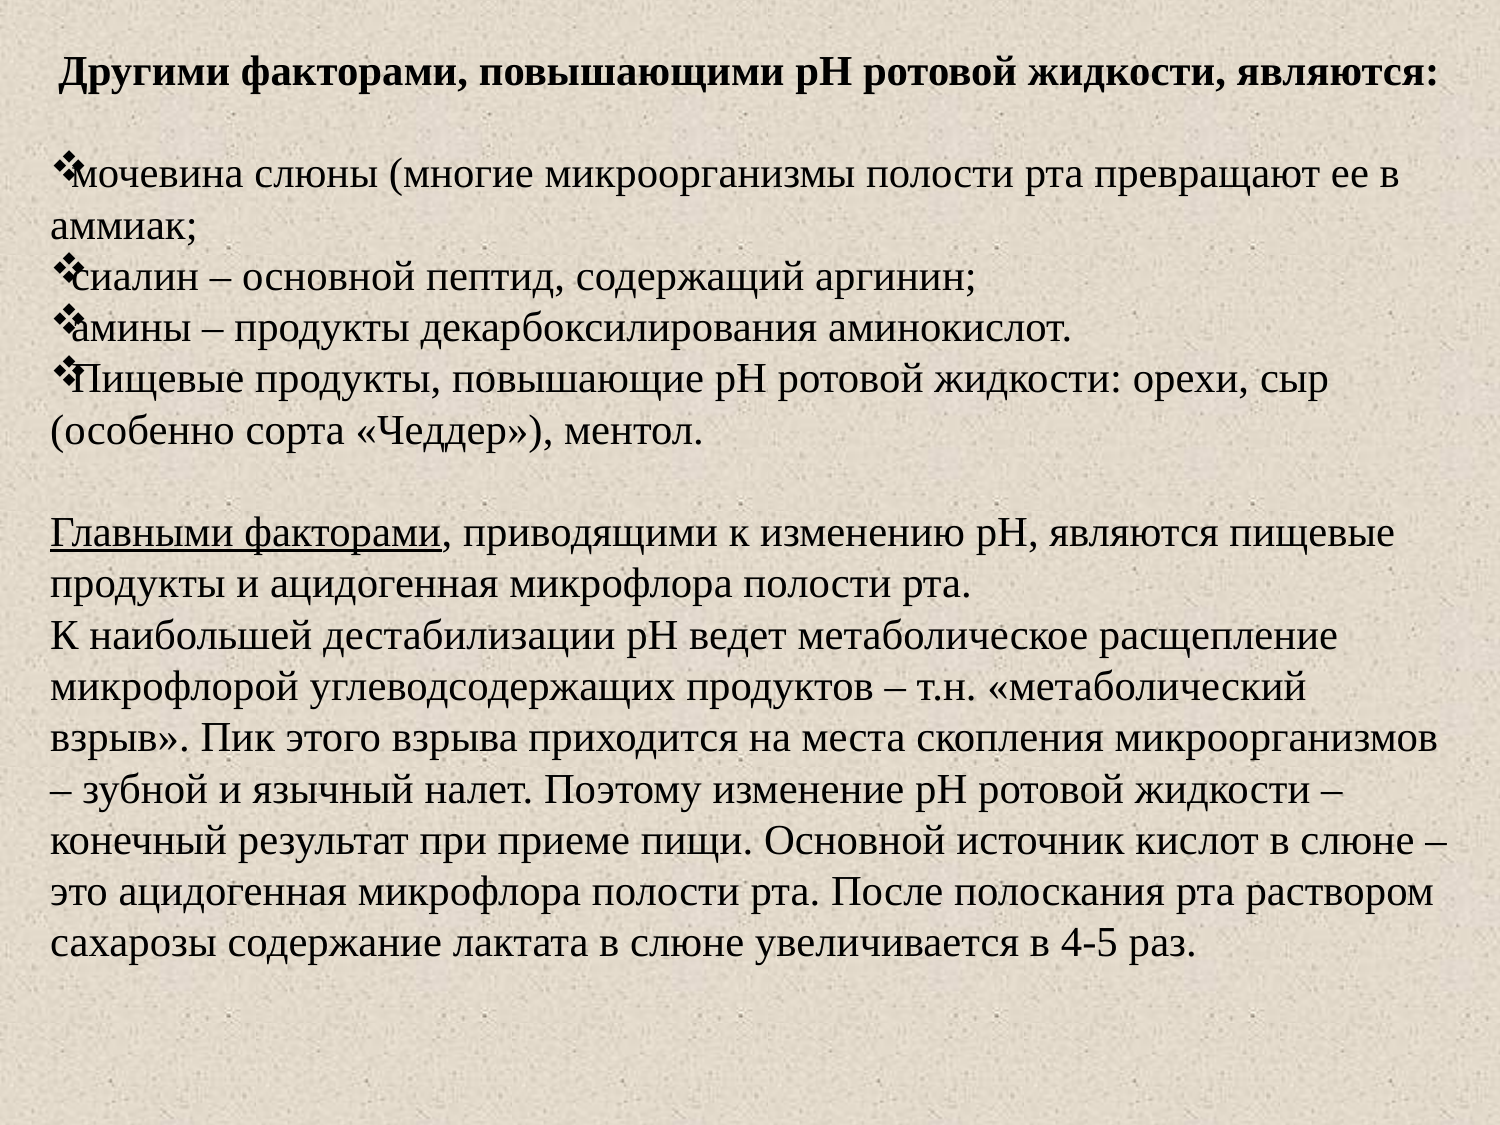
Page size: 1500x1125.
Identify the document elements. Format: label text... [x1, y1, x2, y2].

picture [0, 0, 1500, 1125]
list Другими факторами, повышающими рН ротовой жидкости, являются: мочевина слюны (многие микроорганизмы полости рта превращают ее в аммиак; сиалин – основной пептид, содержащий аргинин; амины – продукты декарбоксилирования аминокислот. Пищевые продукты, повышающие рН ротовой жидкости: орехи, сыр (особенно сорта «Чеддер»), ментол. Главными факторами, приводящими к изменению рН, являются пищевые продукты и ацидогенная микрофлора полости рта. К наибольшей дестабилизации рН ведет метаболическое расщепление микрофлорой углеводсодержащих продуктов – т.н. «метаболический взрыв». Пик этого взрыва приходится на места скопления микроорганизмов – зубной и язычный налет. Поэтому изменение рН ротовой жидкости – конечный результат при приеме пищи. Основной источник кислот в слюне – это ацидогенная микрофлора полости рта. После полоскания рта раствором сахарозы содержание лактата в слюне увеличивается в 4-5 раз. [35, 35, 1465, 1079]
